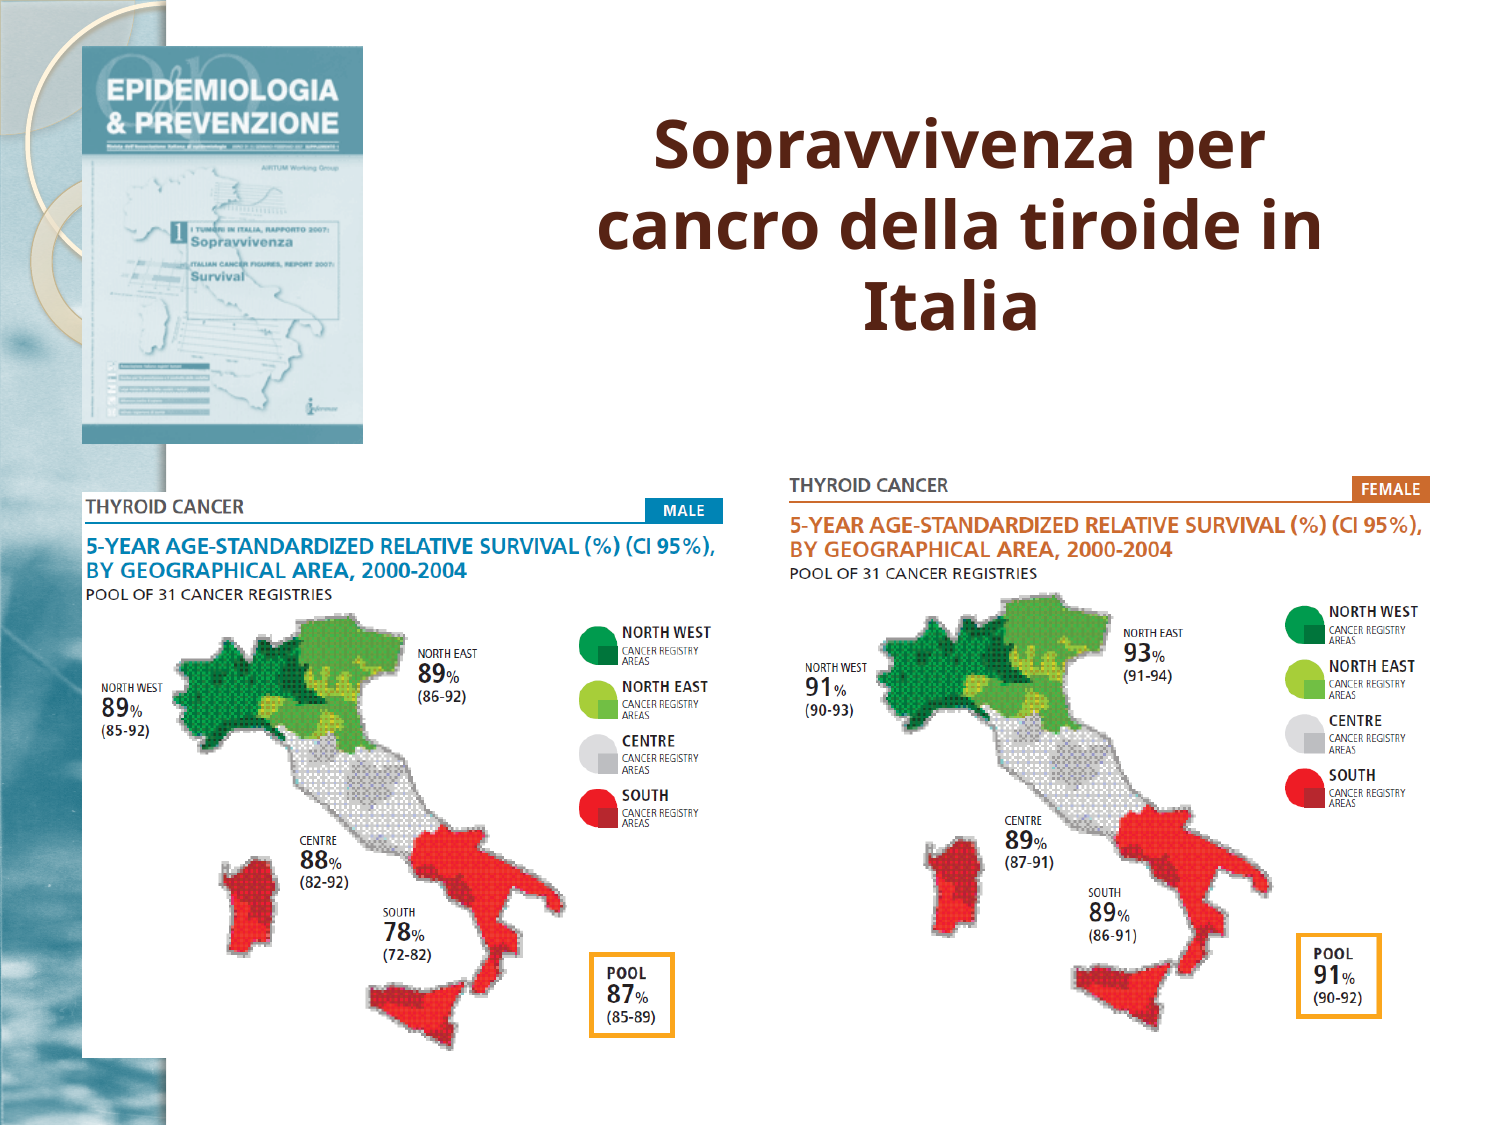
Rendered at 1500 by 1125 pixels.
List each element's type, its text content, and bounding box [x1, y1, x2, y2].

title Sopravvivenza per cancro della tiroide in Italia [527, 93, 1395, 352]
picture [81, 46, 363, 444]
picture [81, 491, 727, 1058]
picture [784, 468, 1435, 1040]
